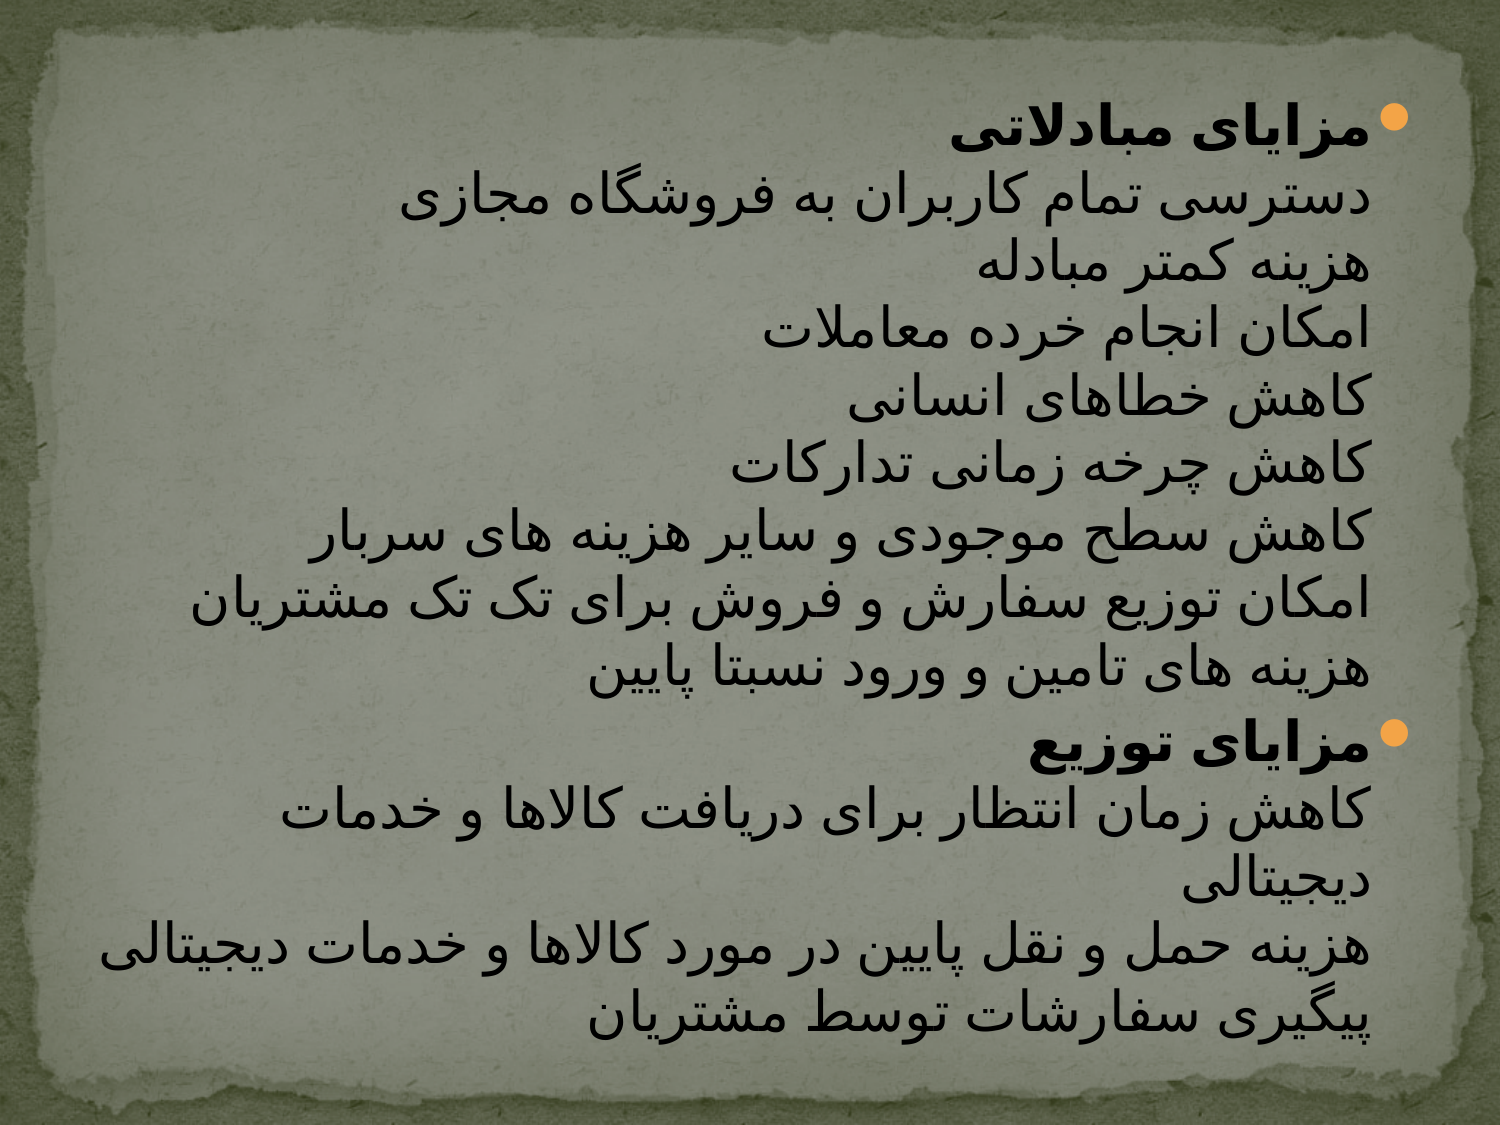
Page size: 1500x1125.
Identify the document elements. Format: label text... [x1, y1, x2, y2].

list مزایای مبادلاتی دسترسی تمام کاربران به فروشگاه مجازی هزینه کمتر مبادله امکان انجام خرده معاملات کاهش خطاهای انسانی کاهش چرخه زمانی تدارکات کاهش سطح موجودی و سایر هزینه های سربار امکان توزیع سفارش و فروش برای تک تک مشتریان هزینه های تامین و ورود نسبتا پایین مزایای توزیع کاهش زمان انتظار برای دریافت کالاها و خدمات دیجیتالی هزینه حمل و نقل پایین در مورد کالاها و خدمات دیجیتالی پیگیری سفارشات توسط مشتریان [75, 82, 1425, 1125]
